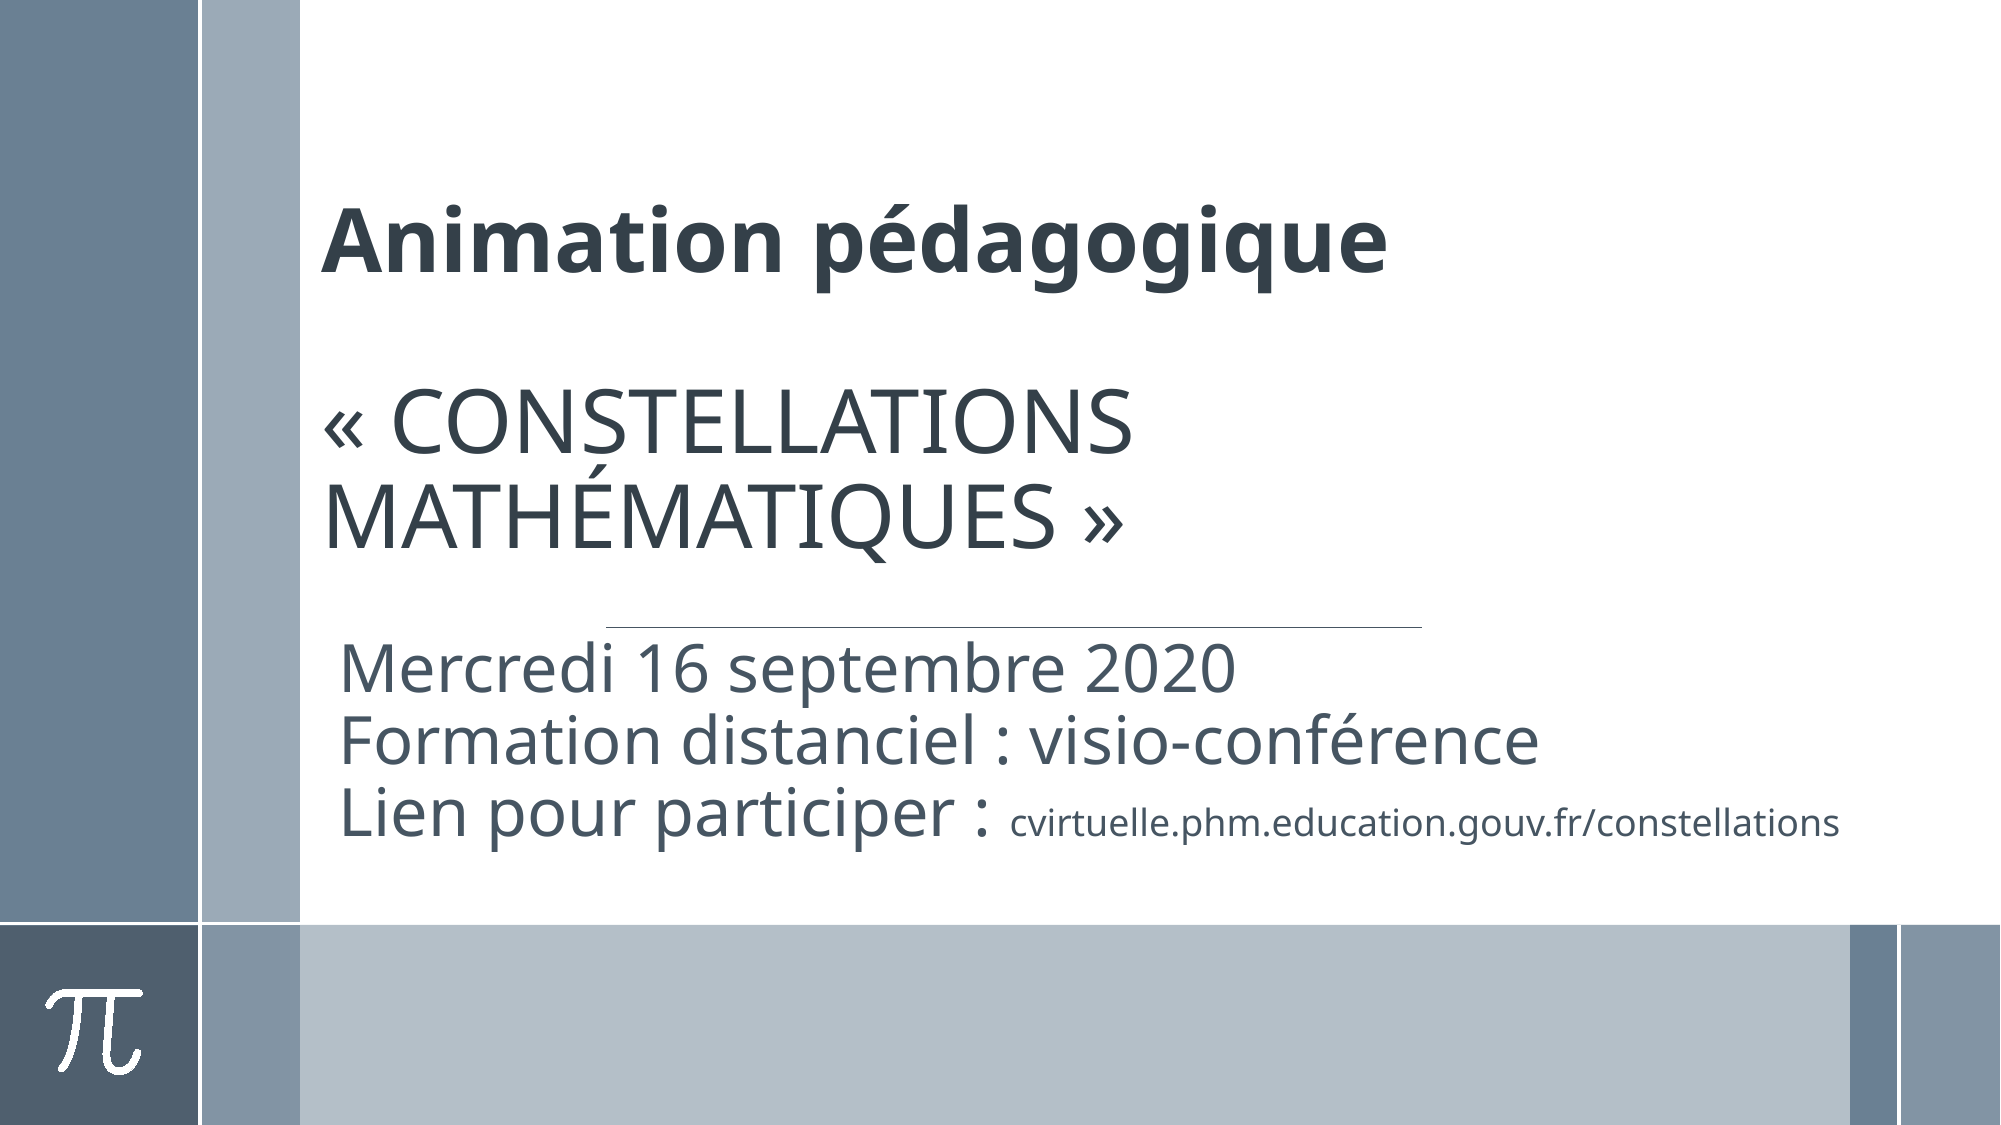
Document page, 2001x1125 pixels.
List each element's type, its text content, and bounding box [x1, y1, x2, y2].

title Animation pédagogique « CONSTELLATIONS MATHÉMATIQUES » [306, 184, 1872, 576]
subtitle Mercredi 16 septembre 2020 Formation distanciel : visio-conférence Lien pour participer : cvirtuelle.phm.education.gouv.fr/constellations [323, 627, 1872, 894]
